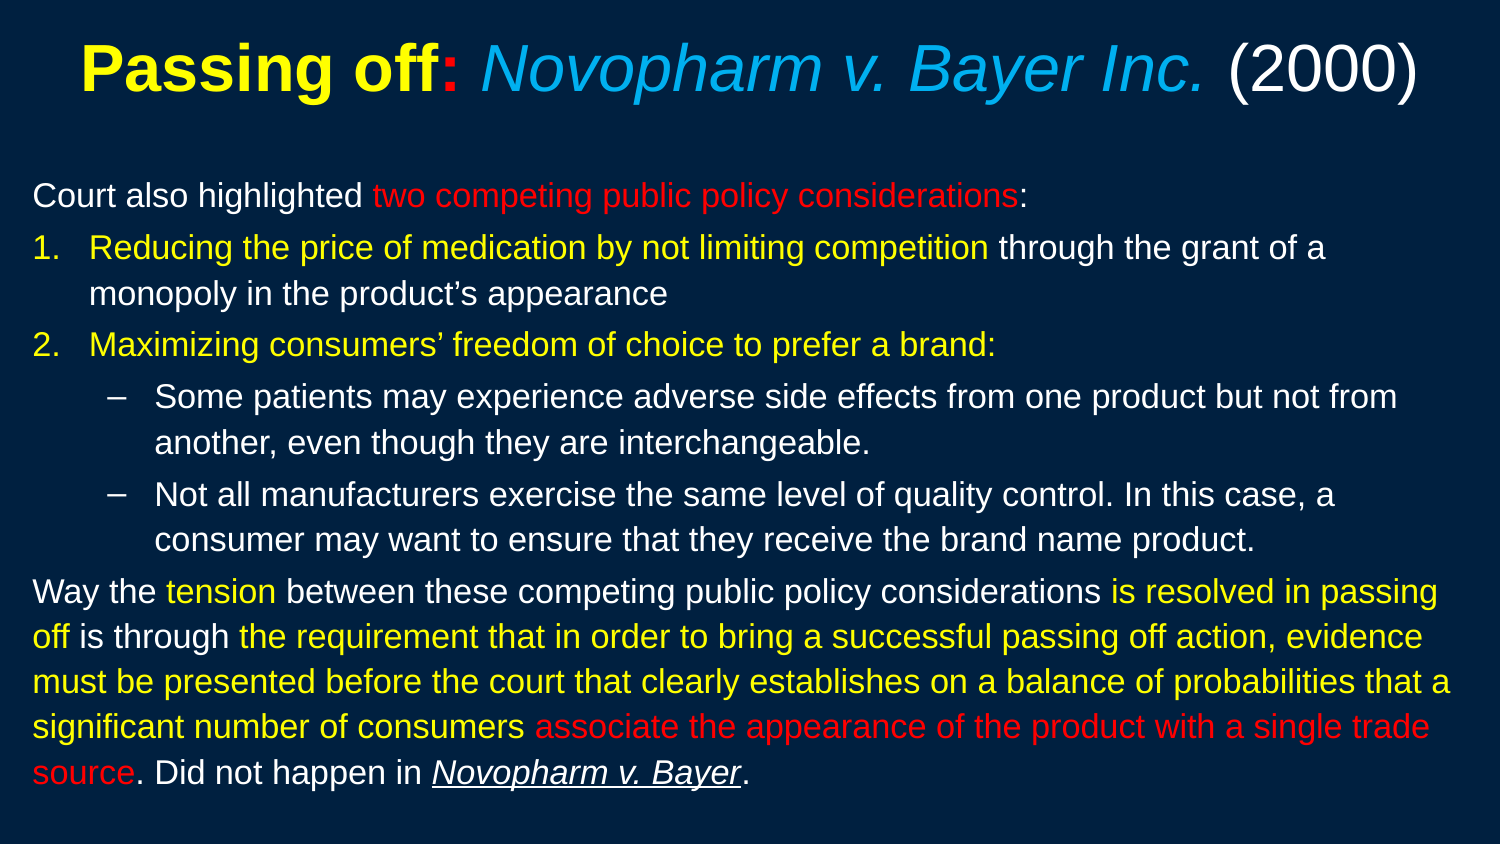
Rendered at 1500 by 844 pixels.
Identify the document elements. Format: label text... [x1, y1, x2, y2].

list Court also highlighted two competing public policy considerations: Reducing the price of medication by not limiting competition through the grant of a monopoly in the product’s appearance Maximizing consumers’ freedom of choice to prefer a brand: Some patients may experience adverse side effects from one product but not from another, even though they are interchangeable. Not all manufacturers exercise the same level of quality control. In this case, a consumer may want to ensure that they receive the brand name product. Way the tension between these competing public policy considerations is resolved in passing off is through the requirement that in order to bring a successful passing off action, evidence must be presented before the court that clearly establishes on a balance of probabilities that a significant number of consumers associate the appearance of the product with a single trade source. Did not happen in Novopharm v. Bayer. [17, 161, 1483, 800]
title Passing off: Novopharm v. Bayer Inc. (2000) [41, 17, 1459, 137]
